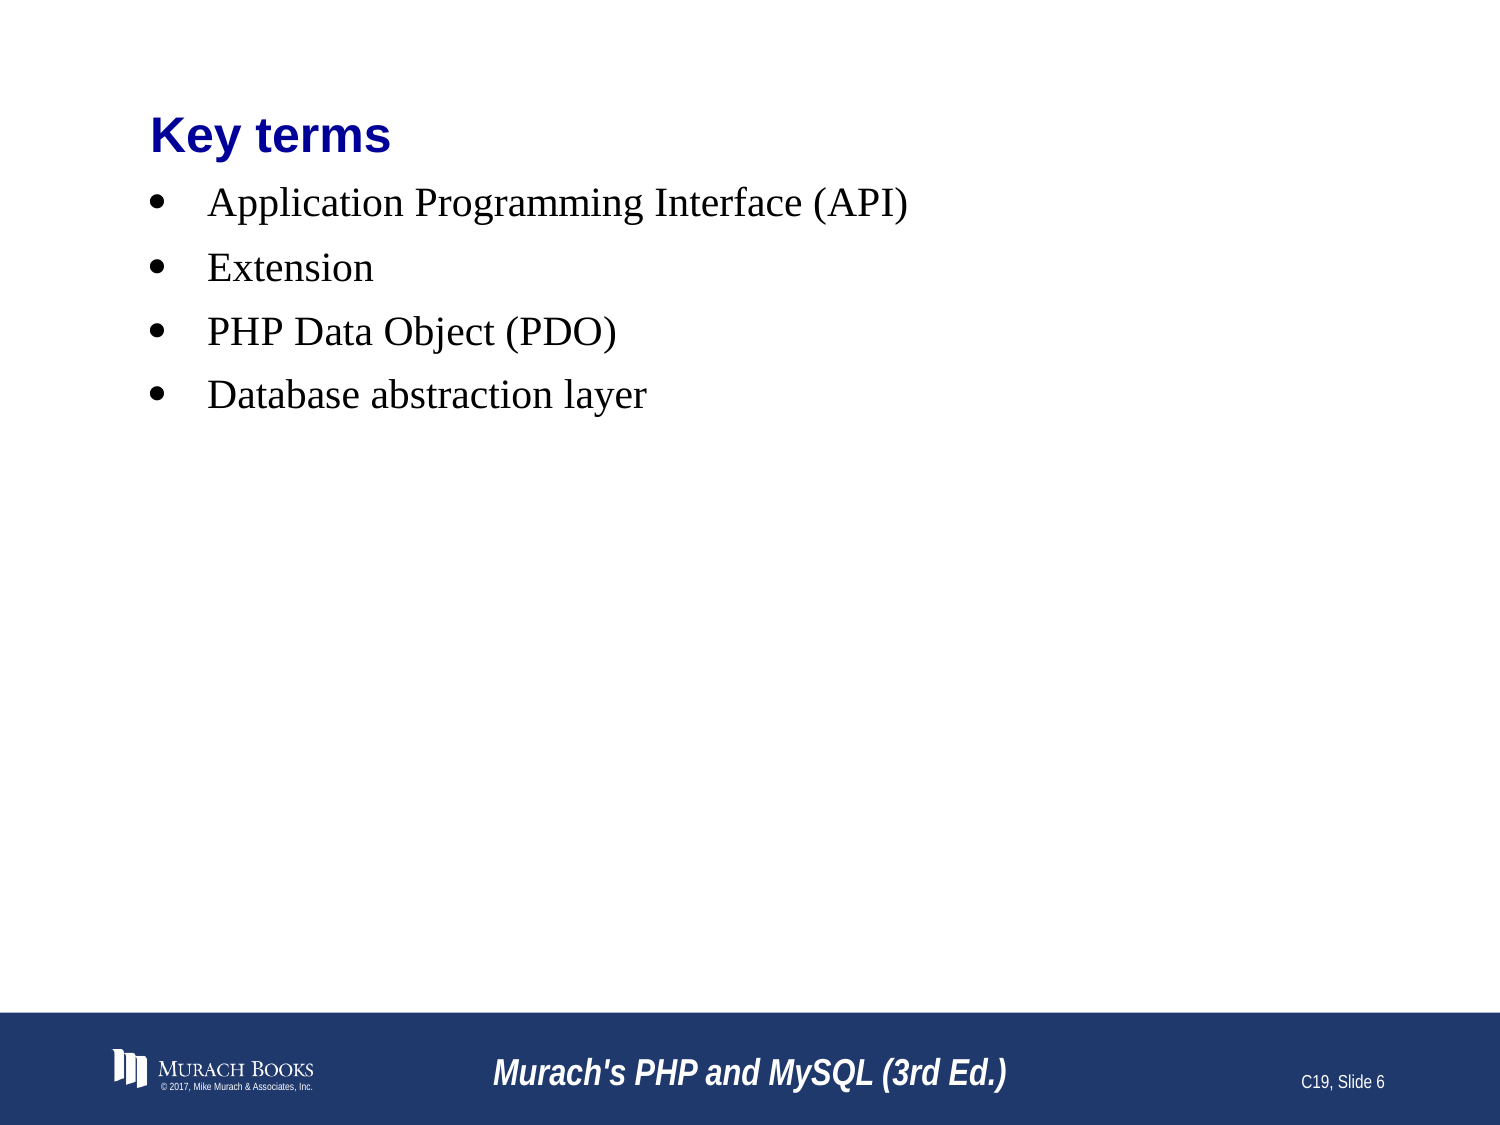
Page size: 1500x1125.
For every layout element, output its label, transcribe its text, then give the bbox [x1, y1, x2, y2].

footer © 2017, Mike Murach & Associates, Inc. [12, 1025, 463, 1100]
title Key terms [150, 101, 1350, 163]
slide_number C19, Slide 6 [1087, 1025, 1400, 1100]
slide_number Murach's PHP and MySQL (3rd Ed.) [463, 1025, 1050, 1100]
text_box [149, 174, 1348, 729]
